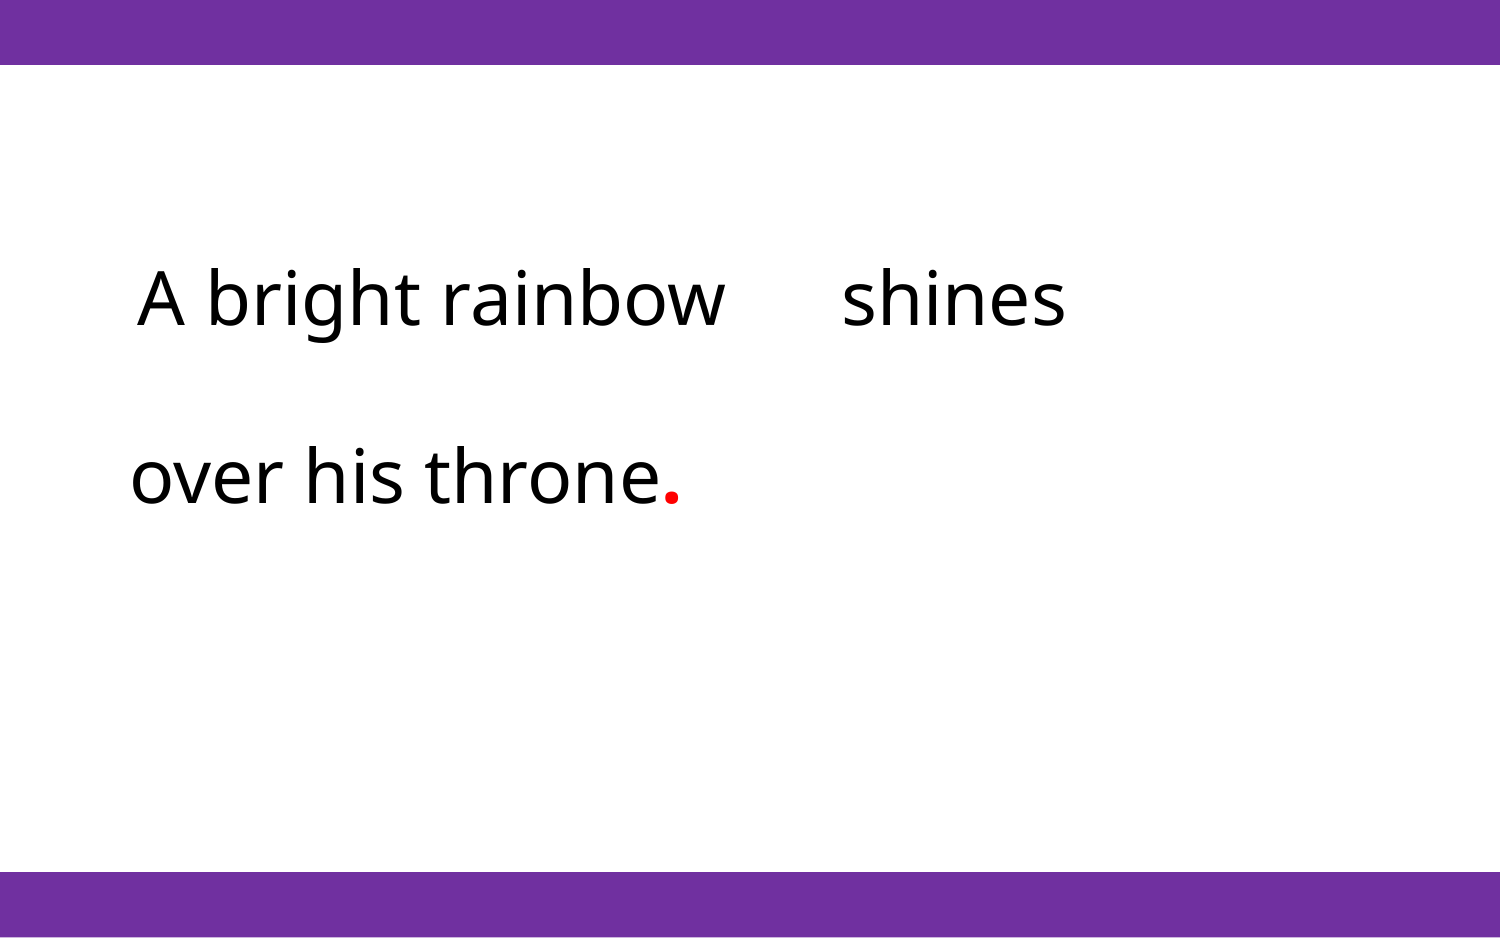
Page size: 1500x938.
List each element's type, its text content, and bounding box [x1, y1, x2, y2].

text_box A bright rainbow [123, 243, 743, 349]
text_box [0, 871, 1500, 938]
text_box shines [826, 243, 1112, 349]
text_box [0, 0, 1500, 66]
text_box over his throne. [114, 421, 699, 527]
